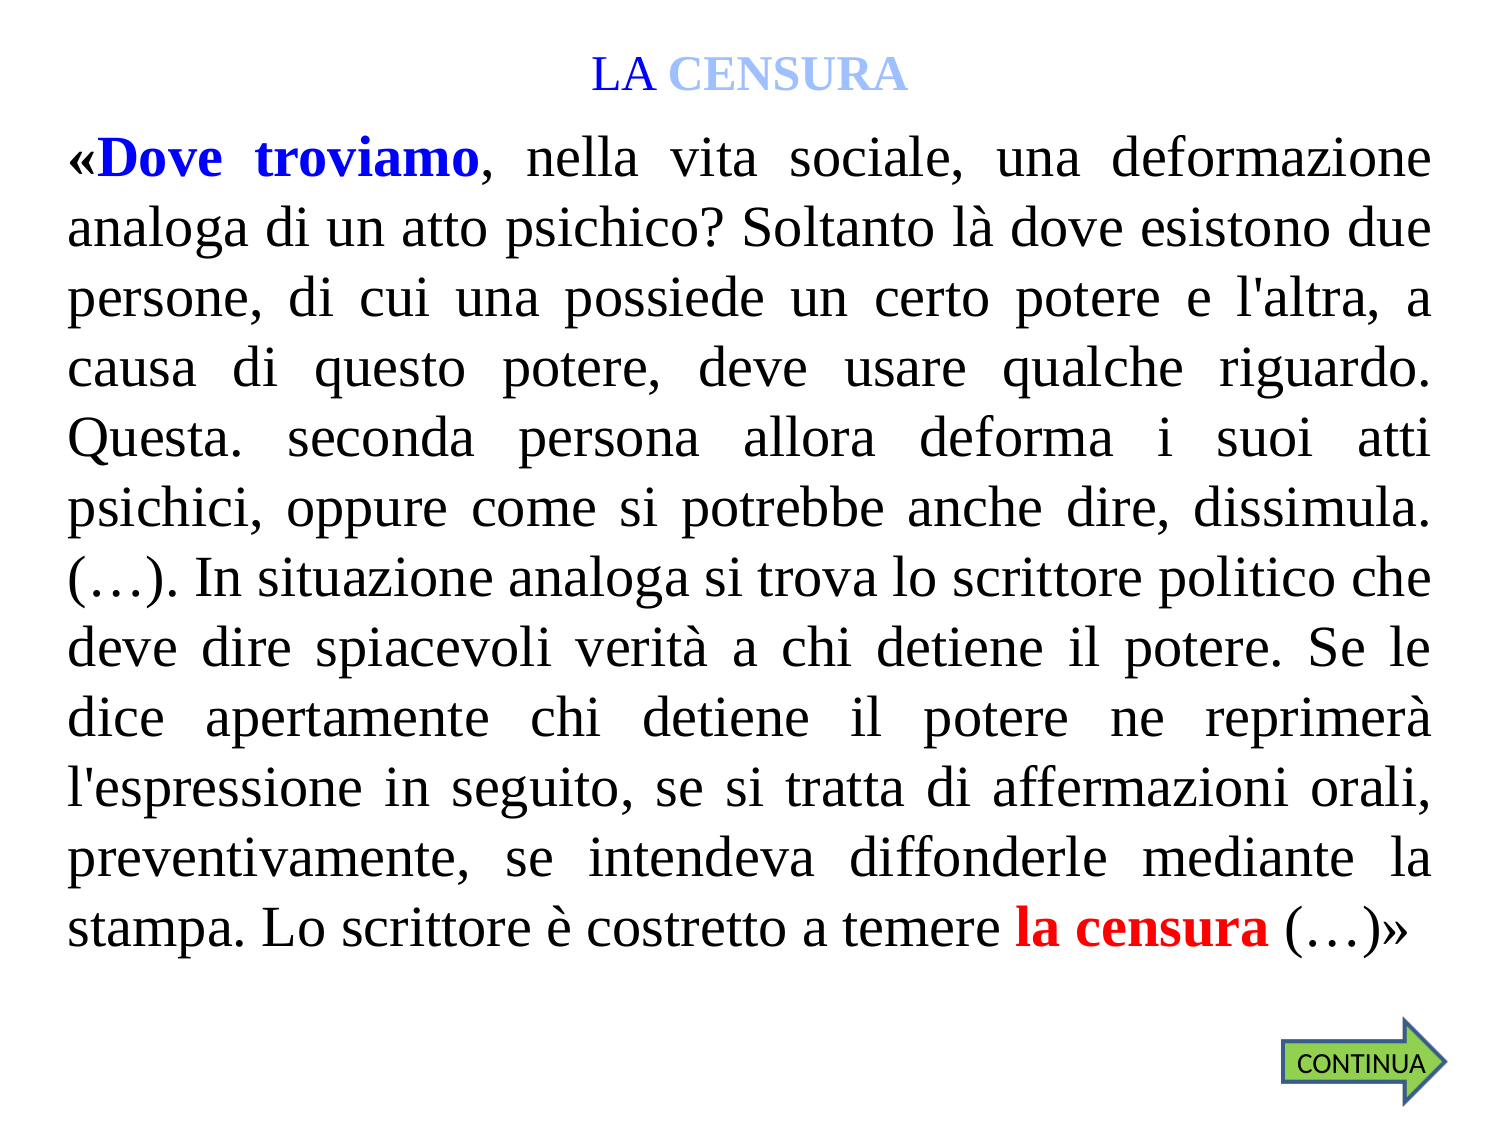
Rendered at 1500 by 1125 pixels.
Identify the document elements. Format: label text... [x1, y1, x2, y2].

picture [1281, 1016, 1448, 1108]
text_box «Dove troviamo, nella vita sociale, una deformazione analoga di un atto psichico? Soltanto là dove esistono due persone, di cui una possiede un certo potere e l'altra, a causa di questo potere, deve usare qualche riguardo. Questa. seconda persona allora deforma i suoi atti psichici, oppure come si potrebbe anche dire, dissimula. (…). In situazione analoga si trova lo scrittore politico che deve dire spiacevoli verità a chi detiene il potere. Se le dice apertamente chi detiene il potere ne reprimerà l'espressione in seguito, se si tratta di affermazioni orali, preventivamente, se intendeva diffonderle mediante la stampa. Lo scrittore è costretto a temere la censura (…)» [53, 110, 1448, 966]
text_box LA CENSURA [576, 33, 924, 108]
